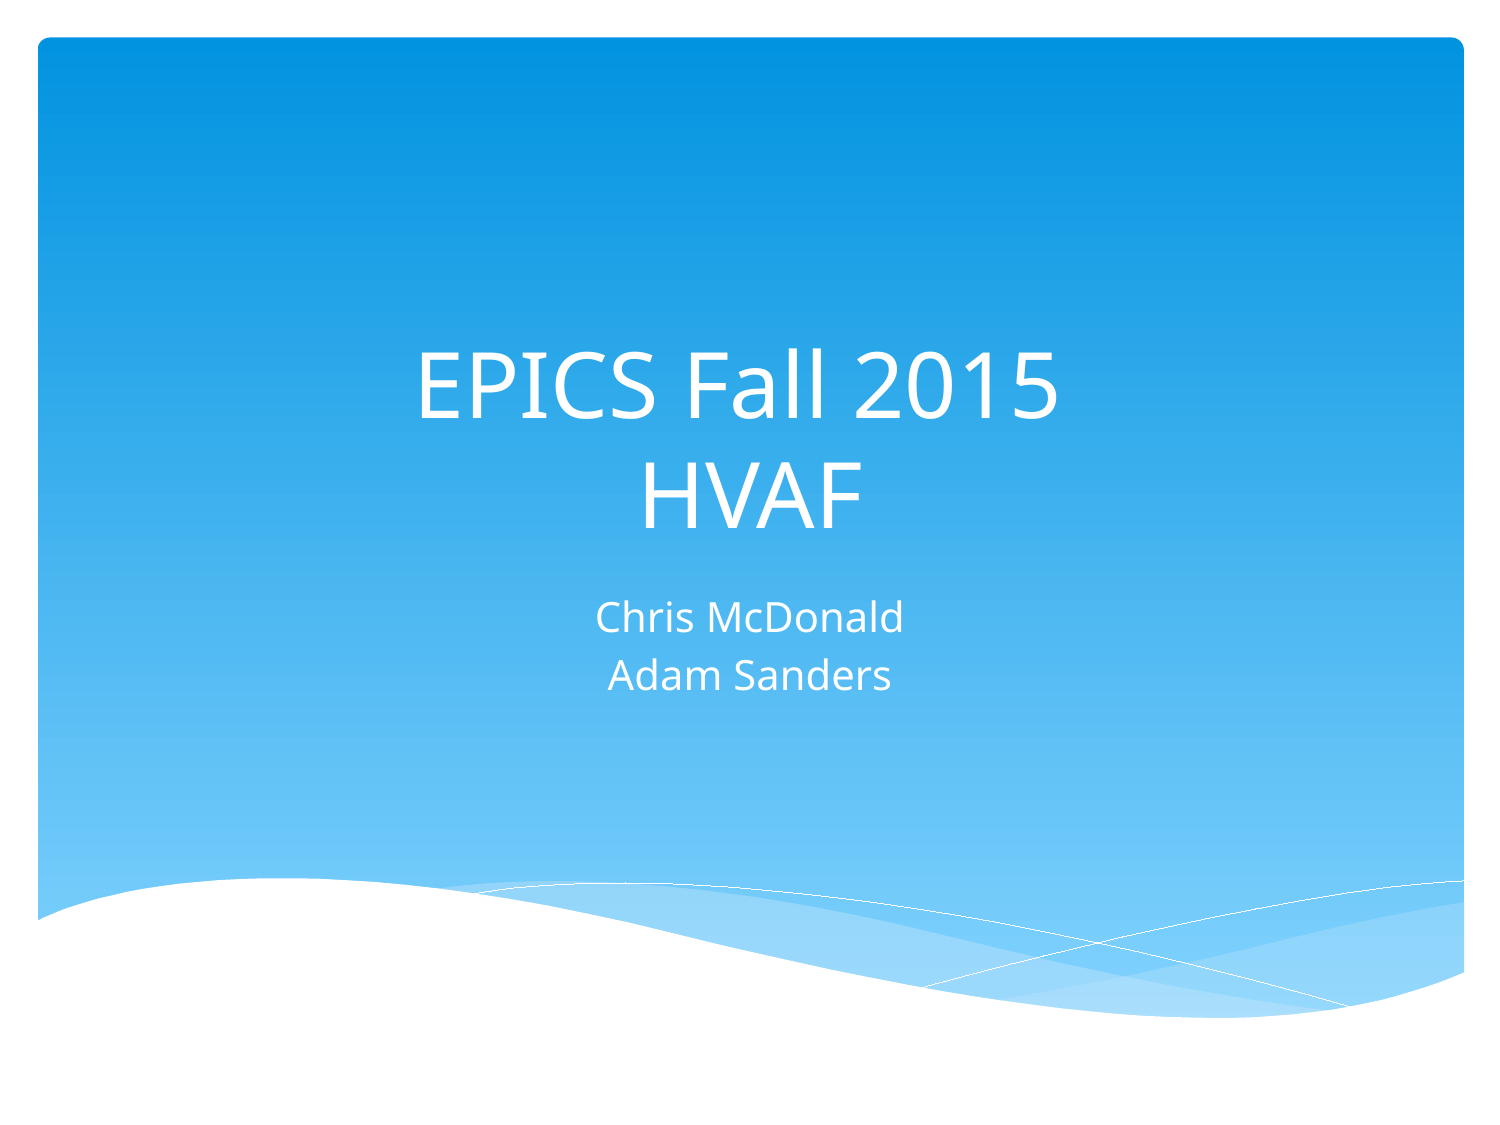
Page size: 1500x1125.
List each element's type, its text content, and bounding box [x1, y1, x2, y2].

subtitle Chris McDonald Adam Sanders [225, 583, 1275, 825]
title EPICS Fall 2015 HVAF [112, 262, 1388, 555]
